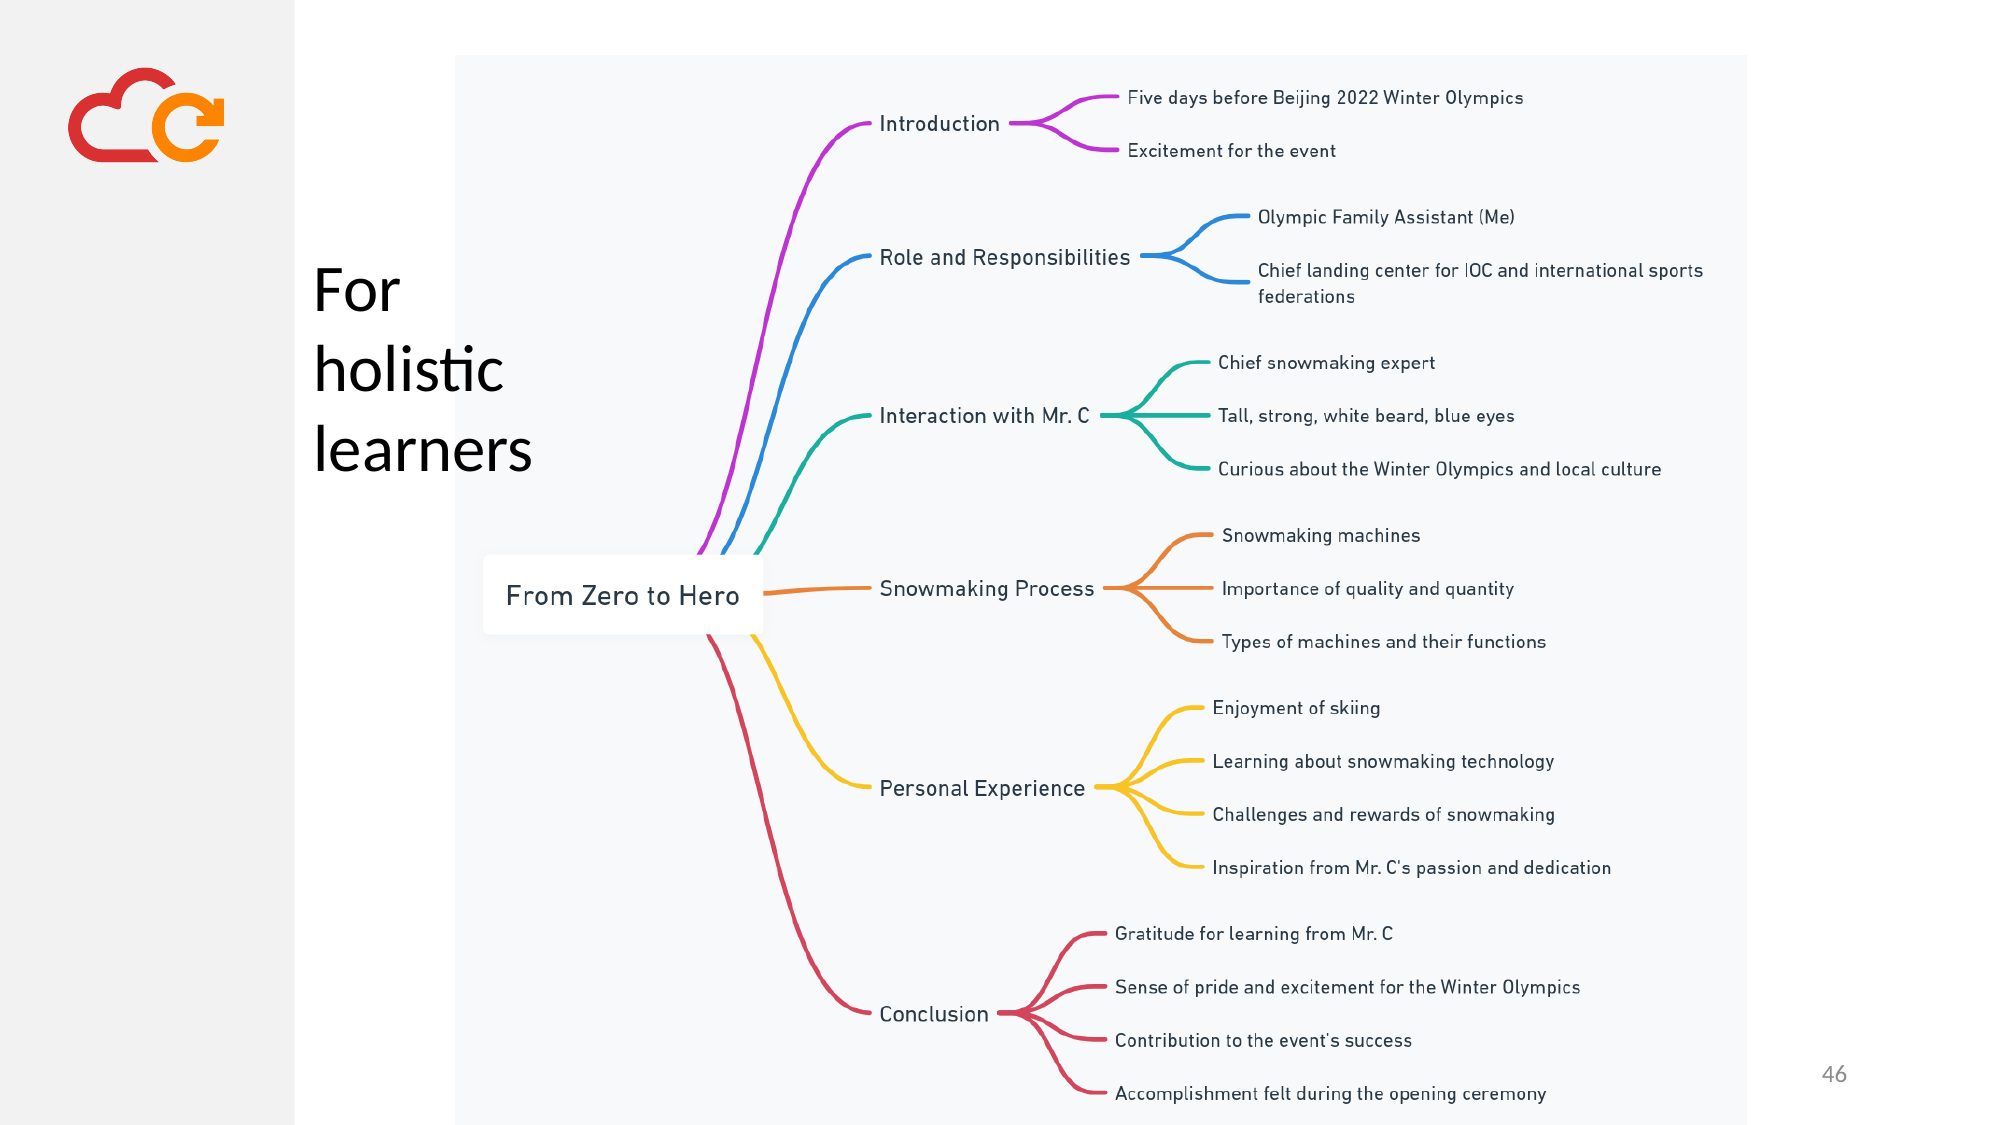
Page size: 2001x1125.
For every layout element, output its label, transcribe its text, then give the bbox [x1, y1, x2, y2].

picture [50, 35, 245, 200]
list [455, 55, 1747, 1125]
text_box For holistic learners [298, 237, 455, 493]
slide_number 46 [1747, 1042, 1863, 1103]
